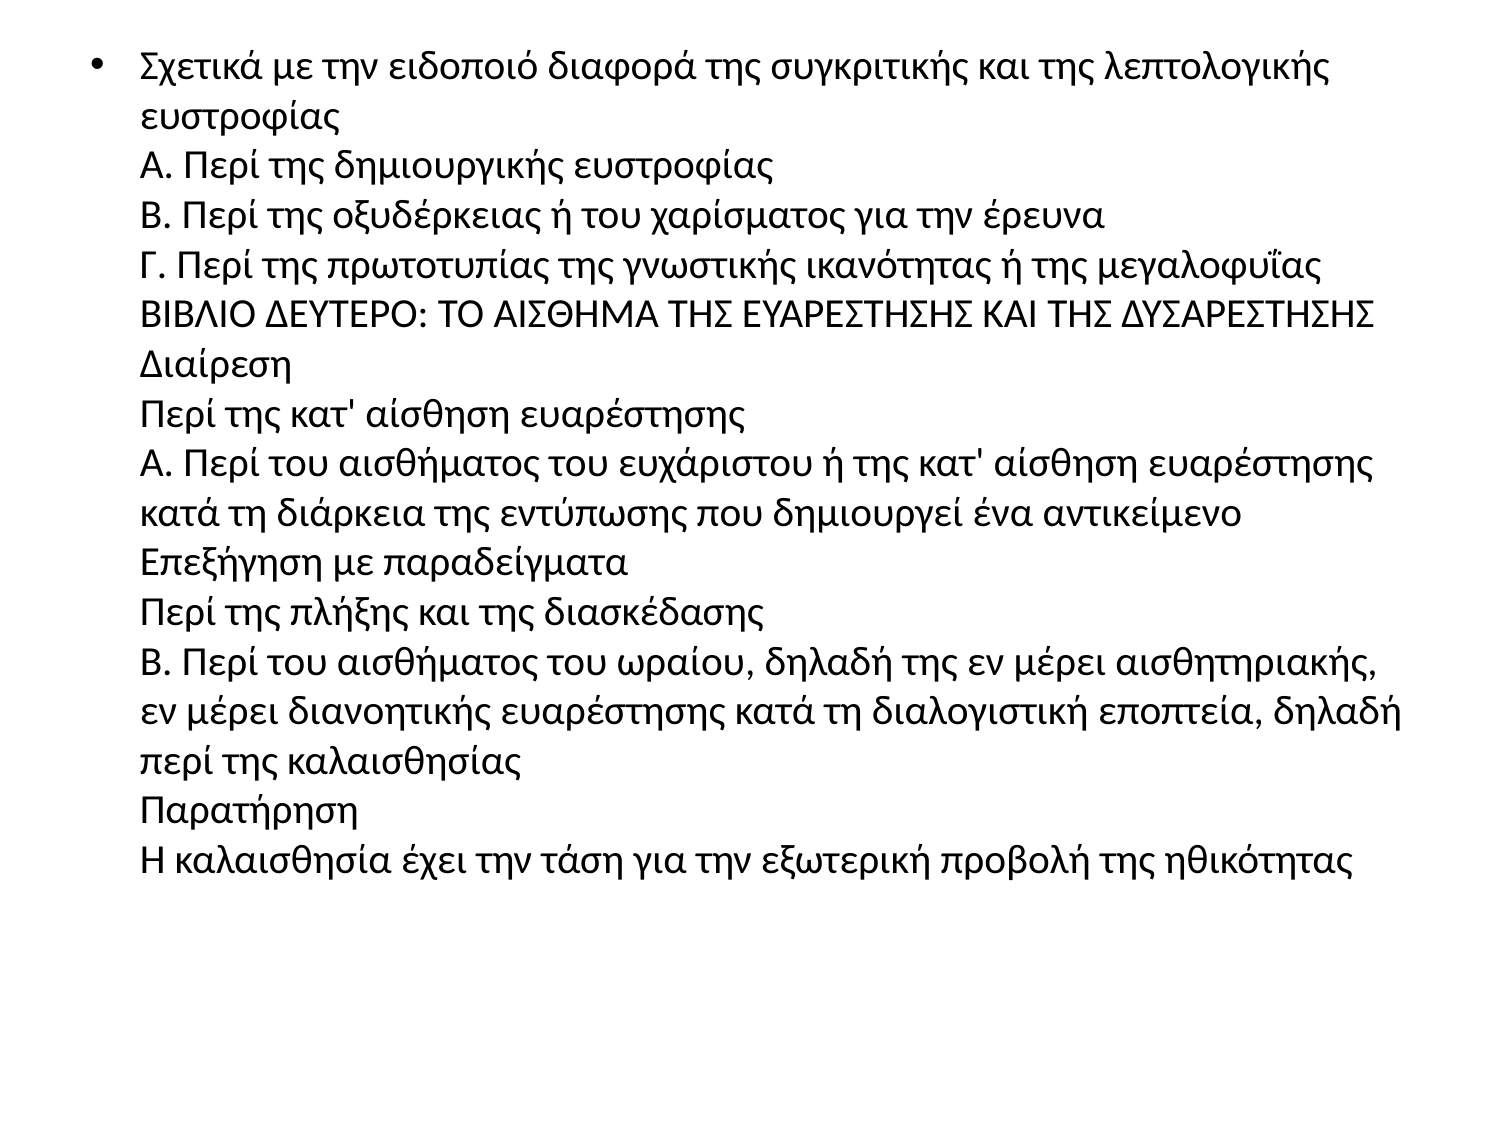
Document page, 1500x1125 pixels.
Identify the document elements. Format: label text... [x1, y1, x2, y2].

list Σχετικά με την ειδοποιό διαφορά της συγκριτικής και της λεπτολογικής ευστροφίας Α. Περί της δημιουργικής ευστροφίας Β. Περί της οξυδέρκειας ή του χαρίσματος για την έρευνα Γ. Περί της πρωτοτυπίας της γνωστικής ικανότητας ή της μεγαλοφυΐας ΒΙΒΛΙΟ ΔΕΥΤΕΡΟ: ΤΟ ΑΙΣΘΗΜΑ ΤΗΣ ΕΥΑΡΕΣΤΗΣΗΣ ΚΑΙ ΤΗΣ ΔΥΣΑΡΕΣΤΗΣΗΣ Διαίρεση Περί της κατ' αίσθηση ευαρέστησης Α. Περί του αισθήματος του ευχάριστου ή της κατ' αίσθηση ευαρέστησης κατά τη διάρκεια της εντύπωσης που δημιουργεί ένα αντικείμενο Επεξήγηση με παραδείγματα Περί της πλήξης και της διασκέδασης Β. Περί του αισθήματος του ωραίου, δηλαδή της εν μέρει αισθητηριακής, εν μέρει διανοητικής ευαρέστησης κατά τη διαλογιστική εποπτεία, δηλαδή περί της καλαισθησίας Παρατήρηση Η καλαισθησία έχει την τάση για την εξωτερική προβολή της ηθικότητας [75, 30, 1425, 1005]
